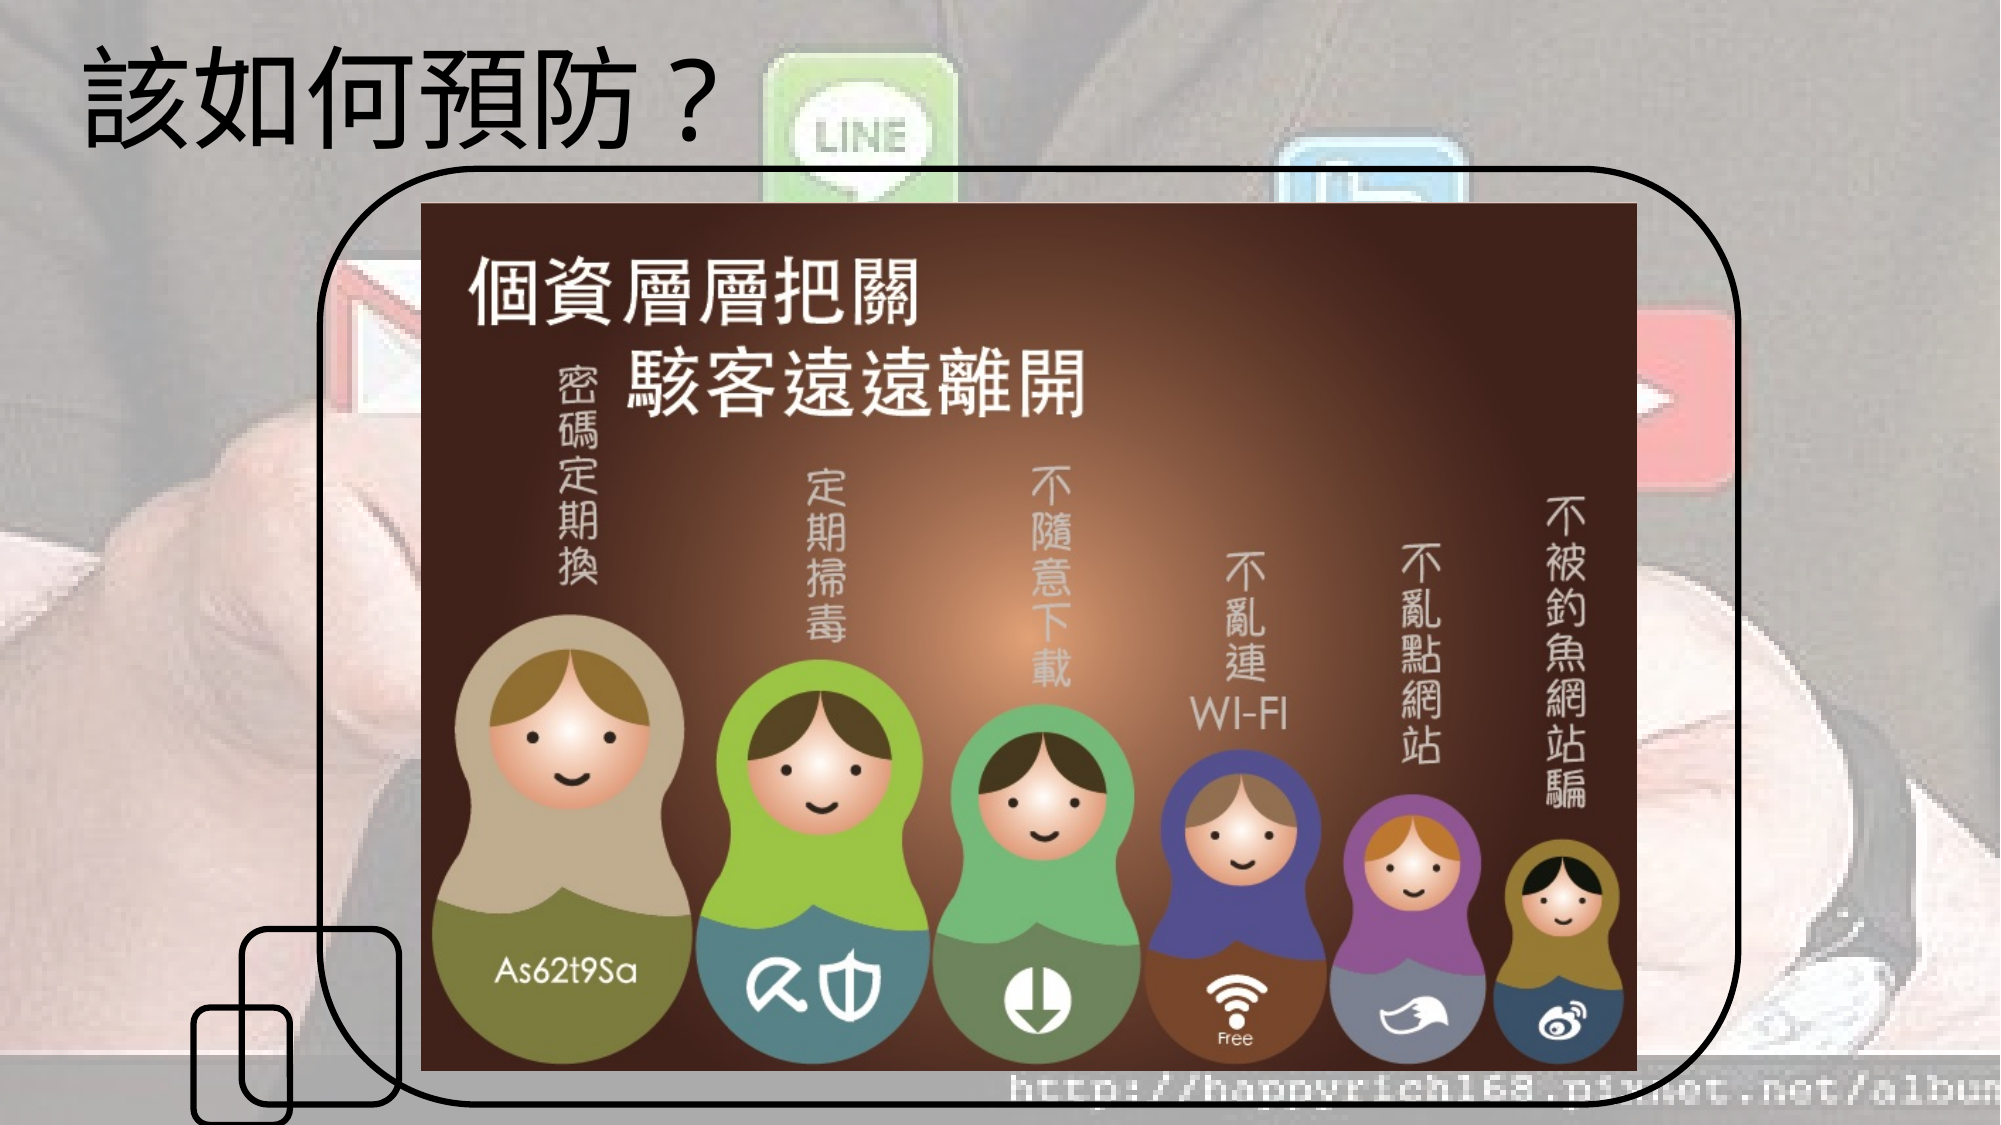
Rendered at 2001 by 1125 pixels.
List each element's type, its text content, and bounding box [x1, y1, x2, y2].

text_box [318, 167, 1740, 1106]
text_box [240, 927, 401, 1106]
text_box 該如何預防? [64, 20, 733, 171]
picture [421, 202, 1637, 1071]
text_box [192, 1006, 291, 1125]
